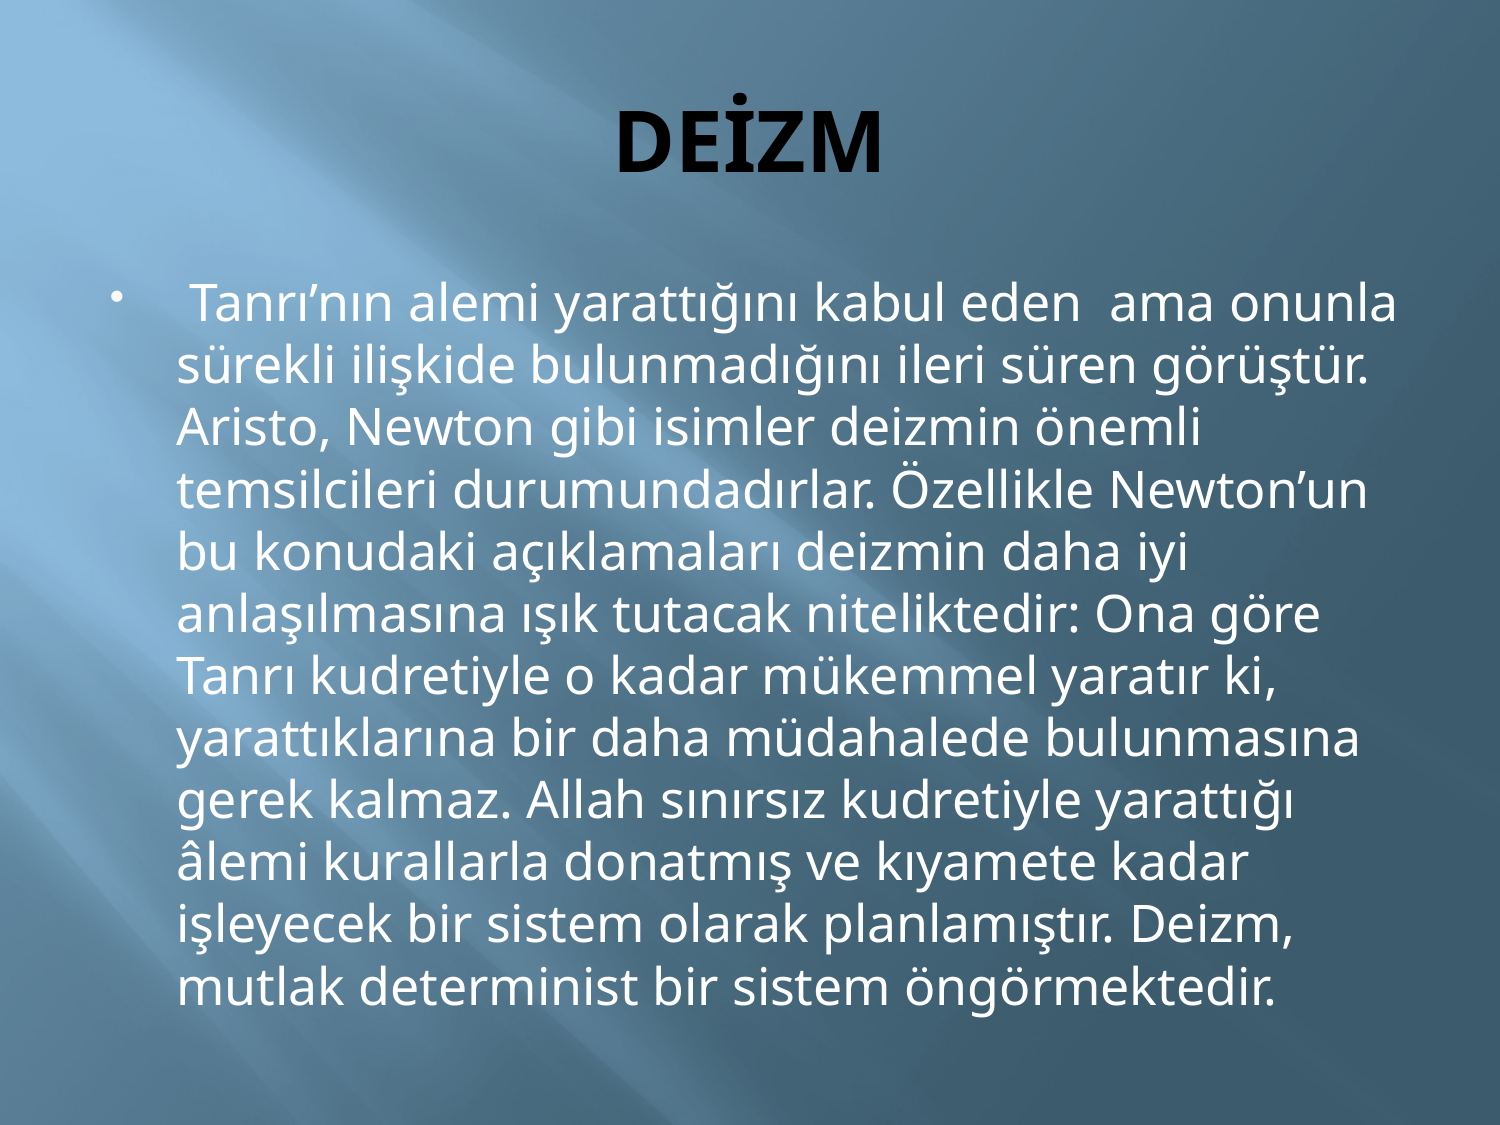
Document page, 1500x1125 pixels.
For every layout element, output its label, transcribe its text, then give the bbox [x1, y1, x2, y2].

title DEİZM [75, 45, 1425, 233]
list Tanrı’nın alemi yarattığını kabul eden ama onunla sürekli ilişkide bulunmadığını ileri süren görüştür. Aristo, Newton gibi isimler deizmin önemli temsilcileri durumundadırlar. Özellikle Newton’un bu konudaki açıklamaları deizmin daha iyi anlaşılmasına ışık tutacak niteliktedir: Ona göre Tanrı kudretiyle o kadar mükemmel yaratır ki, yarattıklarına bir daha müdahalede bulunmasına gerek kalmaz. Allah sınırsız kudretiyle yarattığı âlemi kurallarla donatmış ve kıyamete kadar işleyecek bir sistem olarak planlamıştır. Deizm, mutlak determinist bir sistem öngörmektedir. [75, 262, 1425, 1035]
